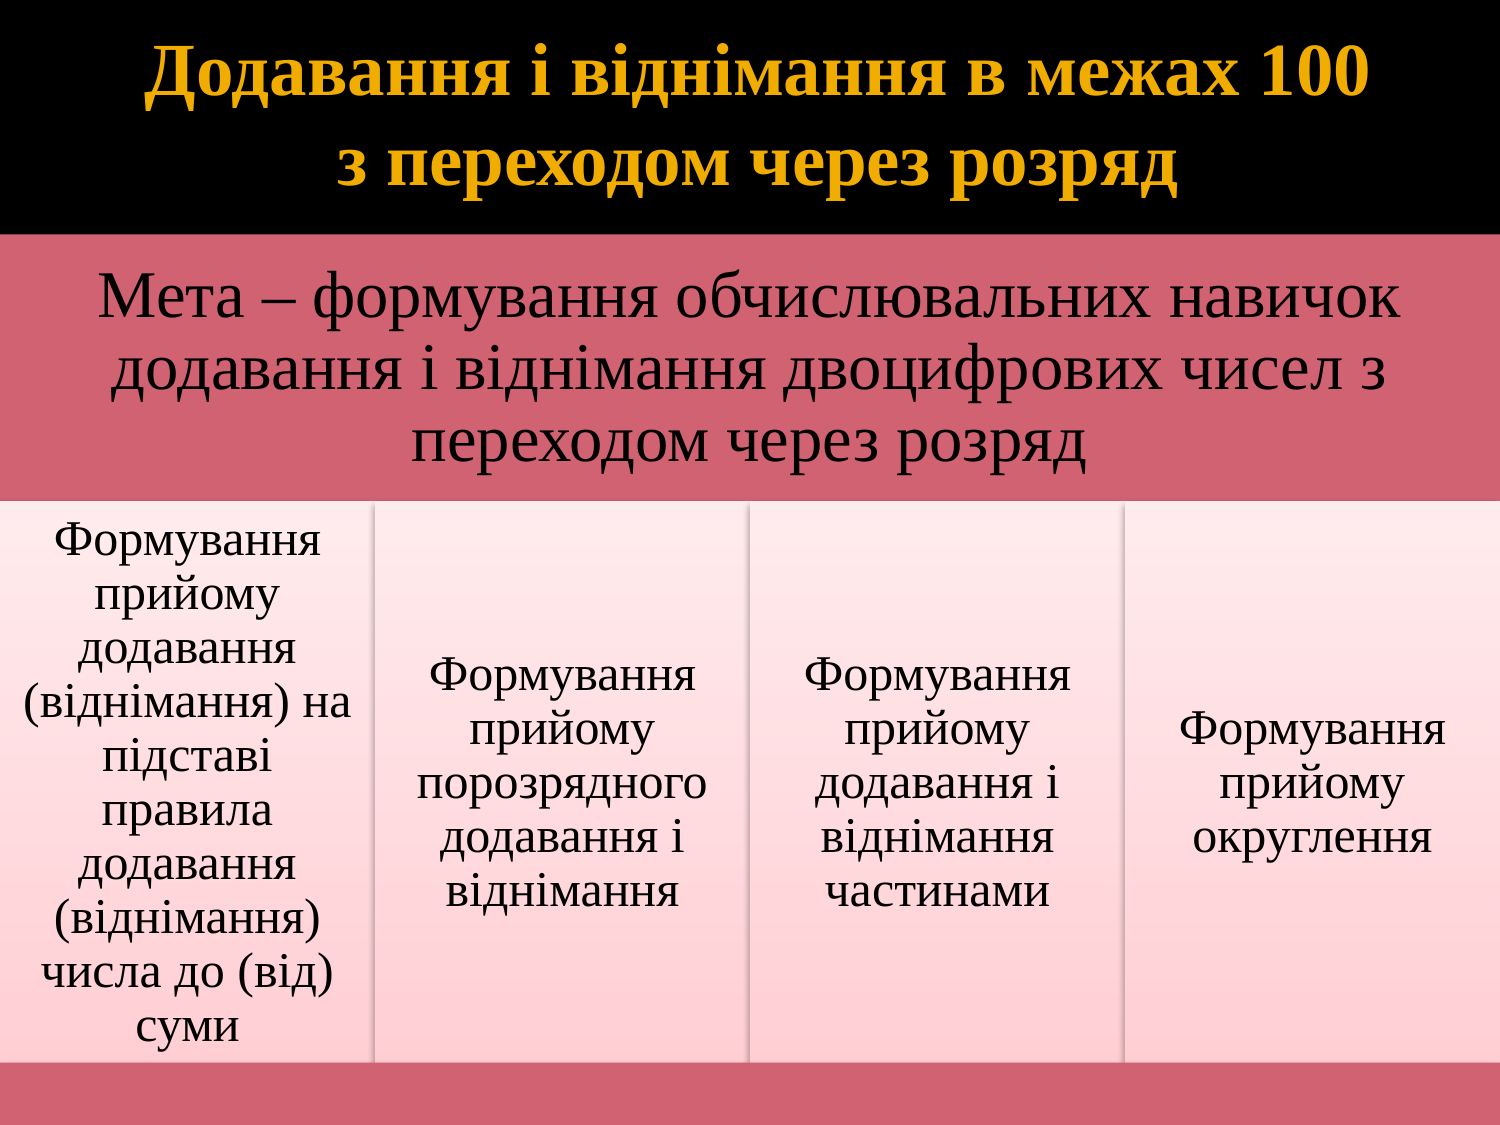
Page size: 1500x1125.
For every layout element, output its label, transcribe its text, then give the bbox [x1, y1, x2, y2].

title Додавання і віднімання в межах 100 з переходом через розряд [117, 35, 1393, 186]
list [0, 234, 1500, 1125]
